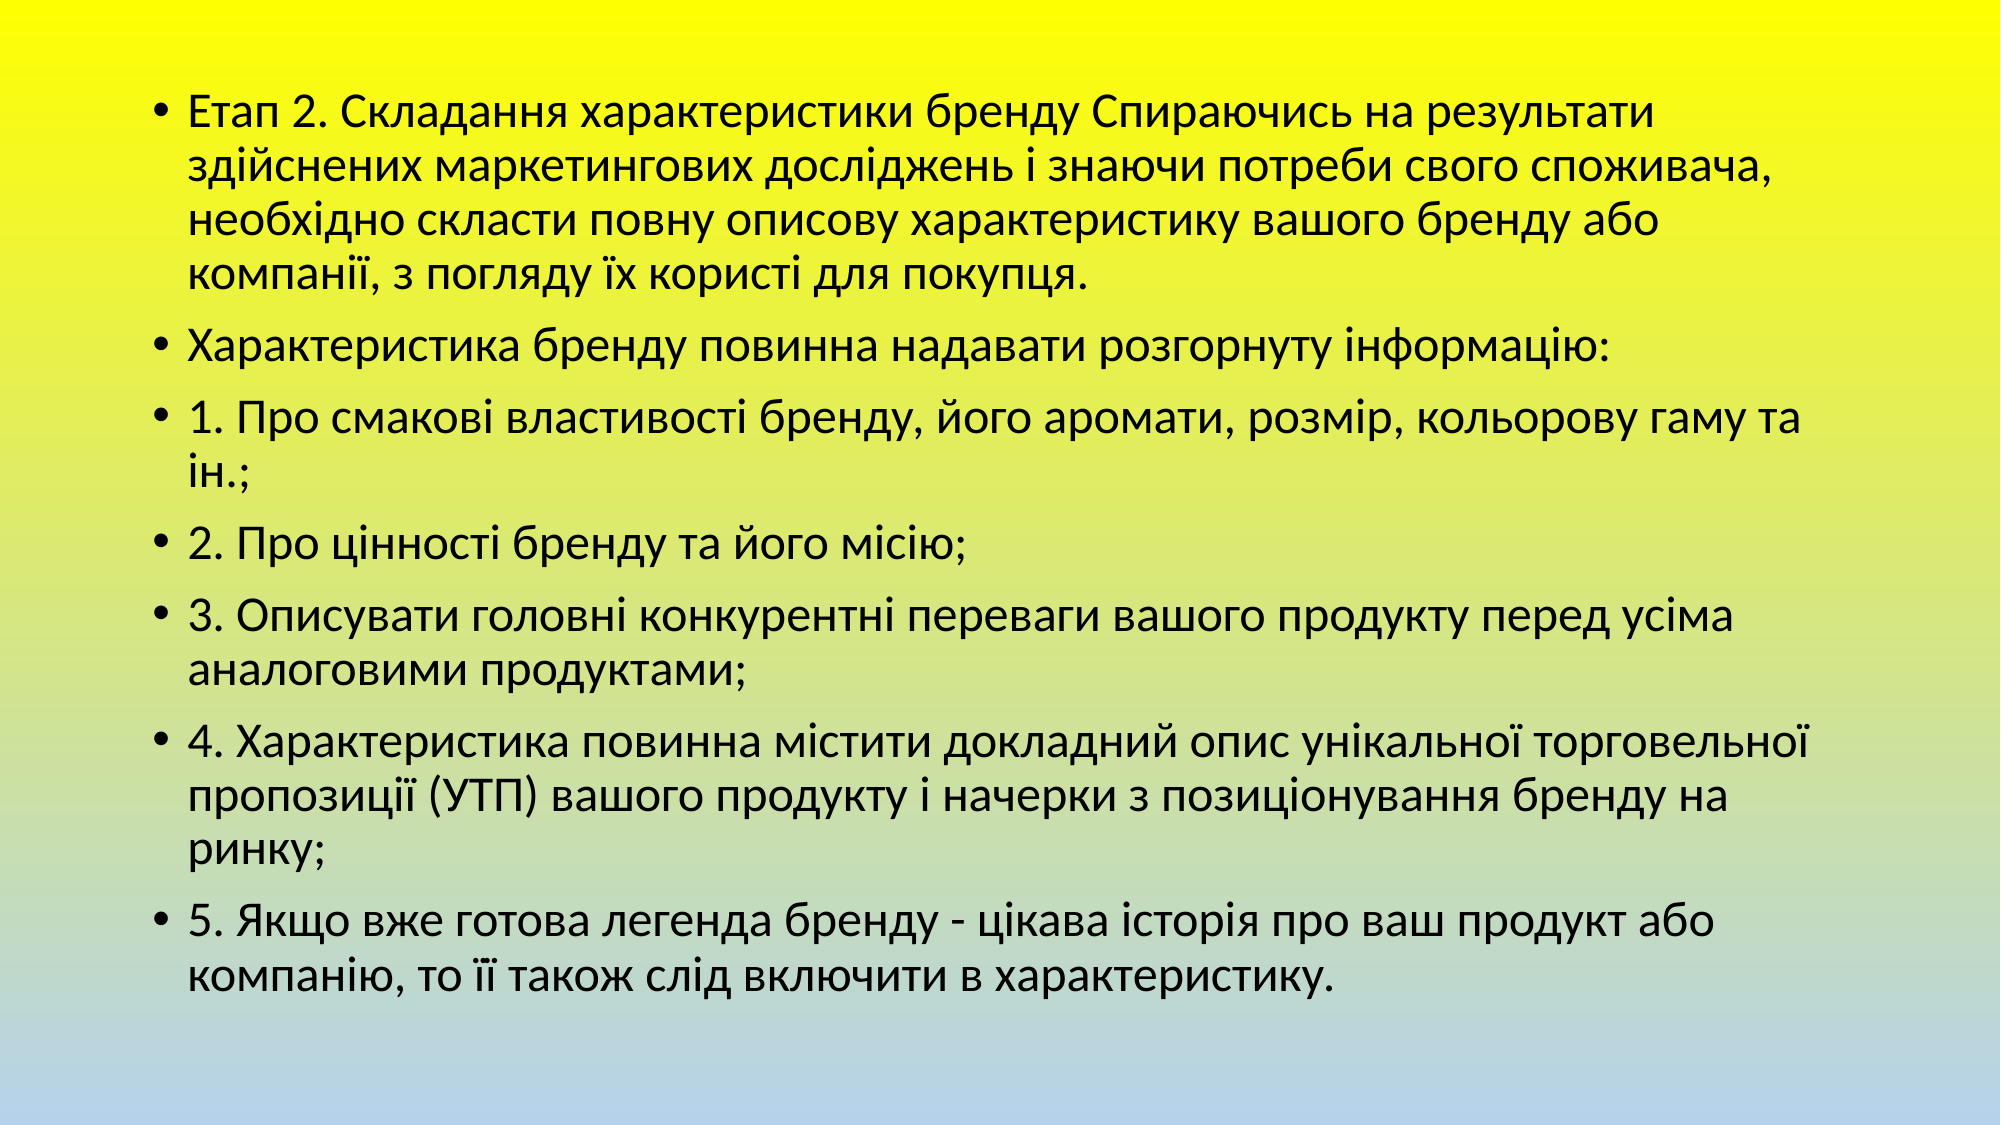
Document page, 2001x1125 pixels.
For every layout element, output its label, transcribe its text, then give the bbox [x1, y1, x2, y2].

list Етап 2. Складання характеристики бренду Спираючись на результати здійснених маркетингових досліджень і знаючи потреби свого споживача, необхідно скласти повну описову характеристику вашого бренду або компанії, з погляду їх користі для покупця. Характеристика бренду повинна надавати розгорнуту інформацію: 1. Про смакові властивості бренду, його аромати, розмір, кольорову гаму та ін.; 2. Про цінності бренду та його місію; 3. Описувати головні конкурентні переваги вашого продукту перед усіма аналоговими продуктами; 4. Характеристика повинна містити докладний опис унікальної торговельної пропозиції (УТП) вашого продукту і начерки з позиціонування бренду на ринку; 5. Якщо вже готова легенда бренду - цікава історія про ваш продукт або компанію, то її також слід включити в характеристику. [137, 77, 1863, 1014]
